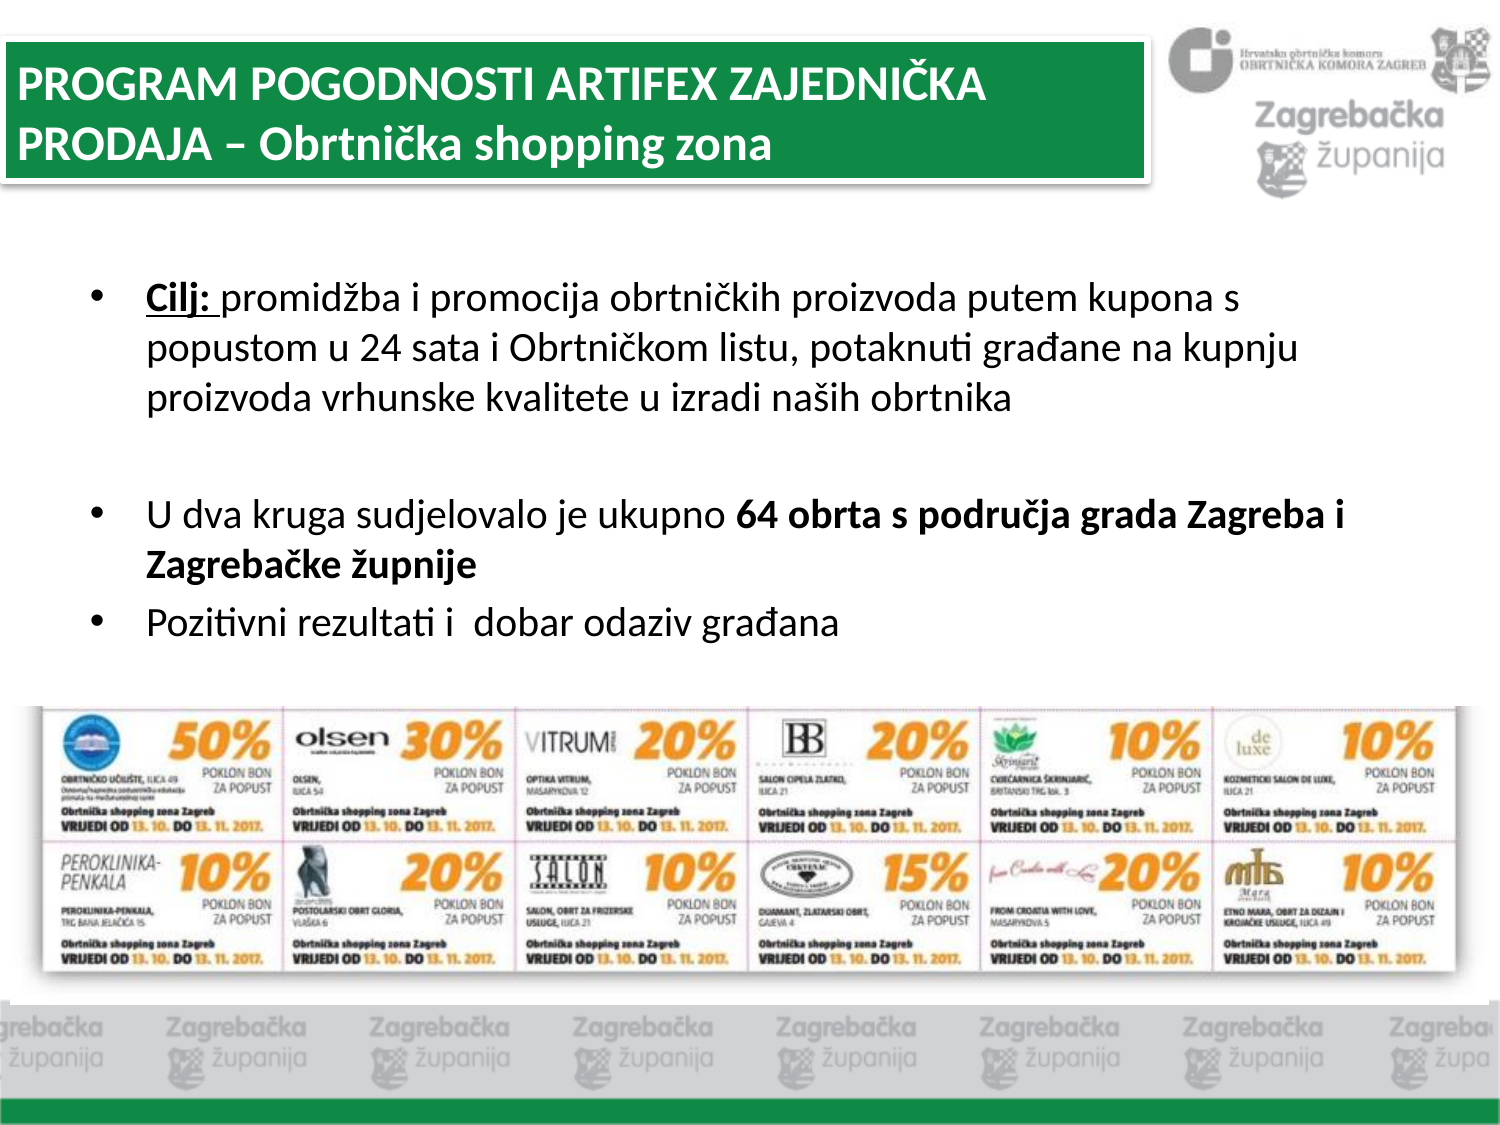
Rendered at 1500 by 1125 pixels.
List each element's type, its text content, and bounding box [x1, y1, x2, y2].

text_box PROGRAM POGODNOSTI ARTIFEX ZAJEDNIČKA PRODAJA – Obrtnička shopping zona [0, 36, 1151, 184]
picture [0, 0, 1500, 1125]
list Cilj: promidžba i promocija obrtničkih proizvoda putem kupona s popustom u 24 sata i Obrtničkom listu, potaknuti građane na kupnju proizvoda vrhunske kvalitete u izradi naših obrtnika U dva kruga sudjelovalo je ukupno 64 obrta s područja grada Zagreba i Zagrebačke župnije Pozitivni rezultati i dobar odaziv građana [75, 262, 1425, 704]
